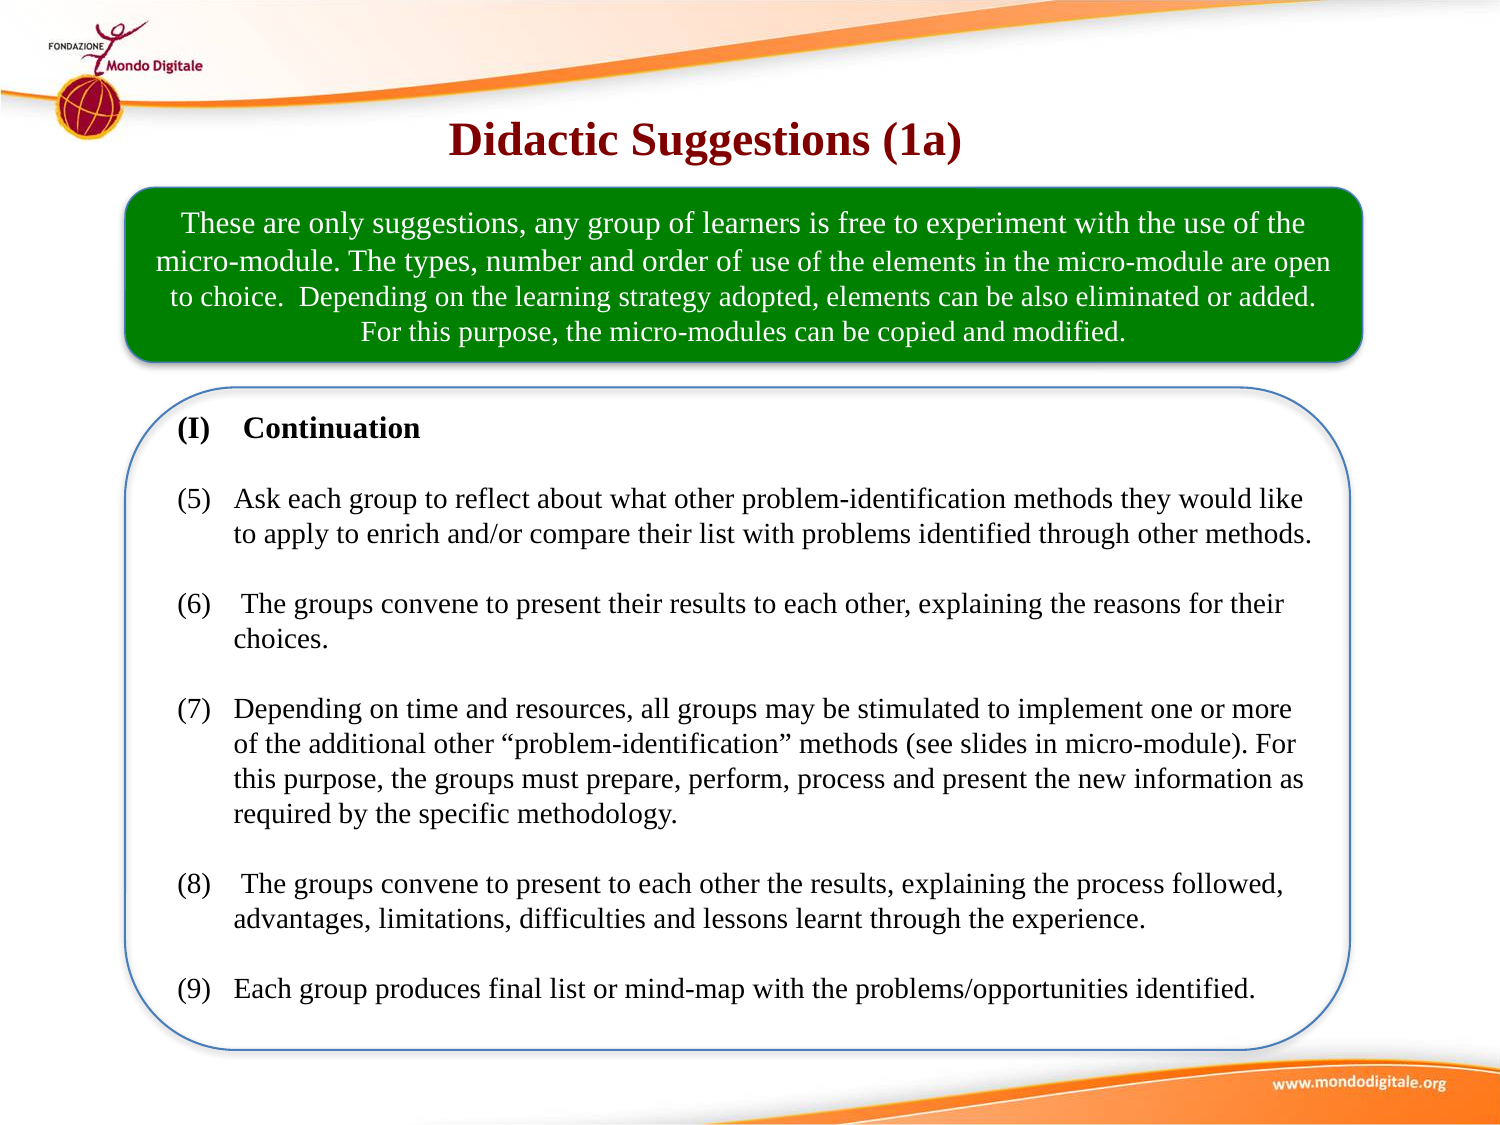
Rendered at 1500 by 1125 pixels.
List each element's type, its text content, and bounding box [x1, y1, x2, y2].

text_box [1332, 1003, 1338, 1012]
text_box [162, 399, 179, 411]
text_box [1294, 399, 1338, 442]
text_box [124, 386, 1351, 1051]
text_box These are only suggestions, any group of learners is free to experiment with the use of the micro-module. The types, number and order of use of the elements in the micro-module are open to choice. Depending on the learning strategy adopted, elements can be also eliminated or added. For this purpose, the micro-modules can be copied and modified. [124, 186, 1364, 364]
picture [0, 0, 1500, 1125]
subtitle Didactic Suggestions (1a) [312, 99, 1100, 185]
